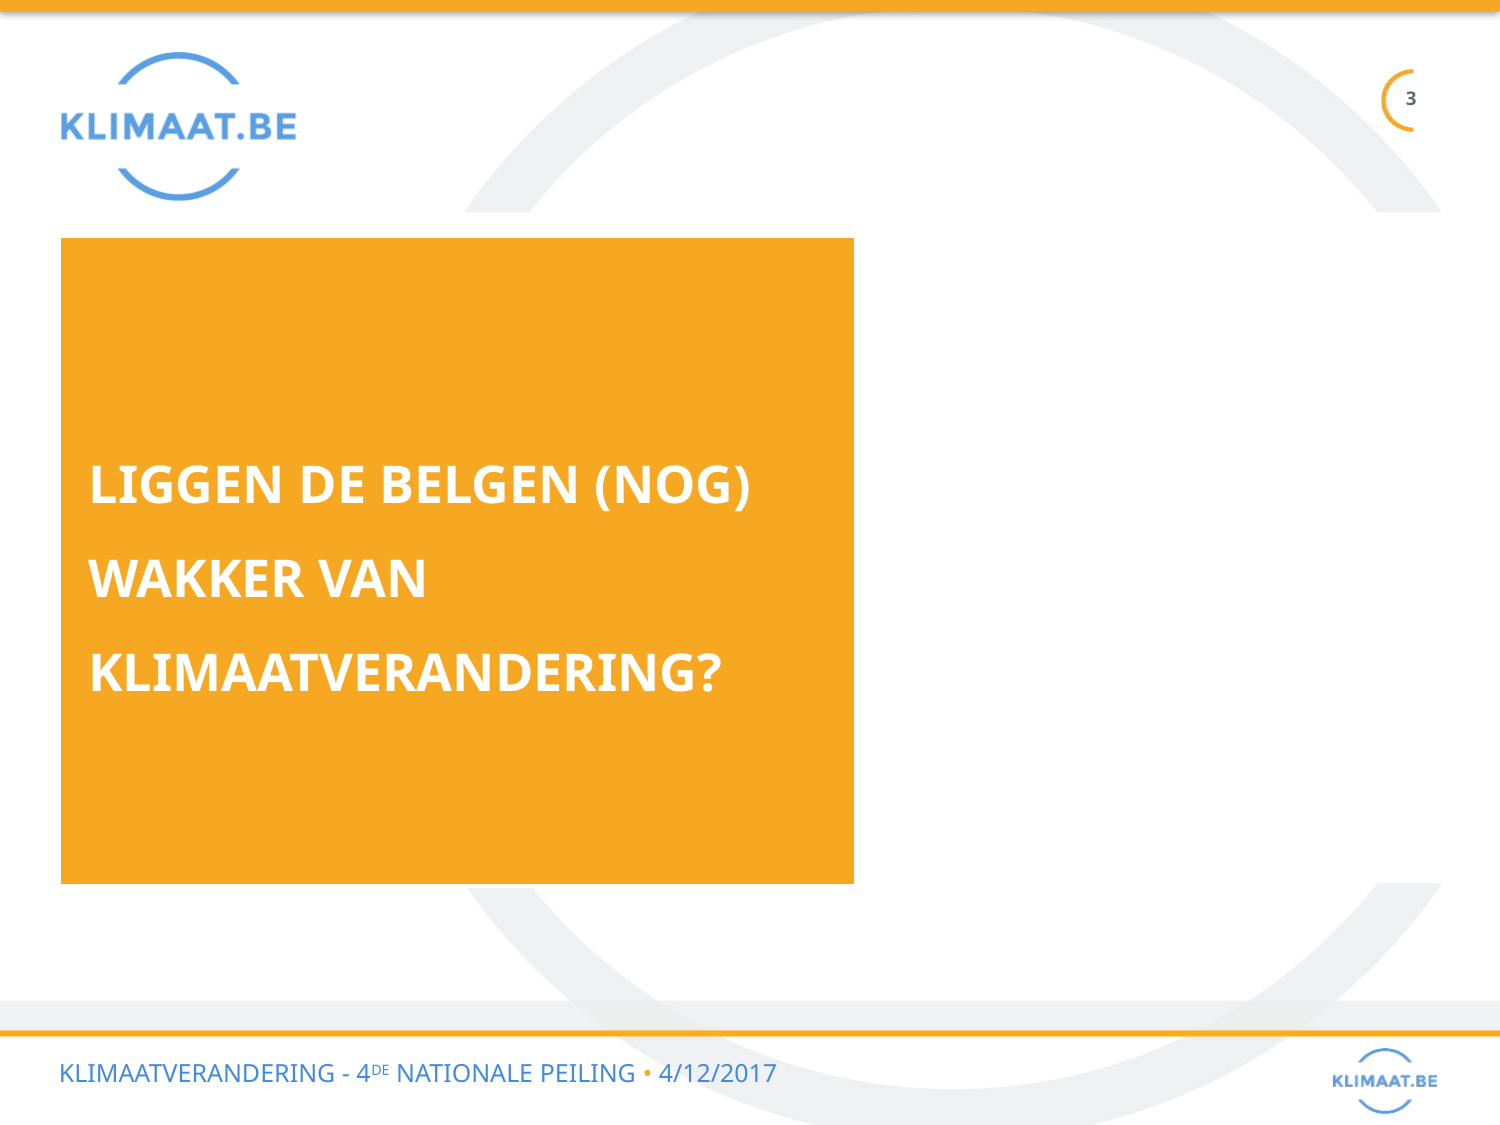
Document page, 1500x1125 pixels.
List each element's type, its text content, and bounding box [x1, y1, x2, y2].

slide_number 3 [1405, 87, 1476, 111]
title Liggen de belgen (nog) wakker van klimaatverandering? [57, 234, 858, 888]
picture [0, 12, 1500, 1125]
